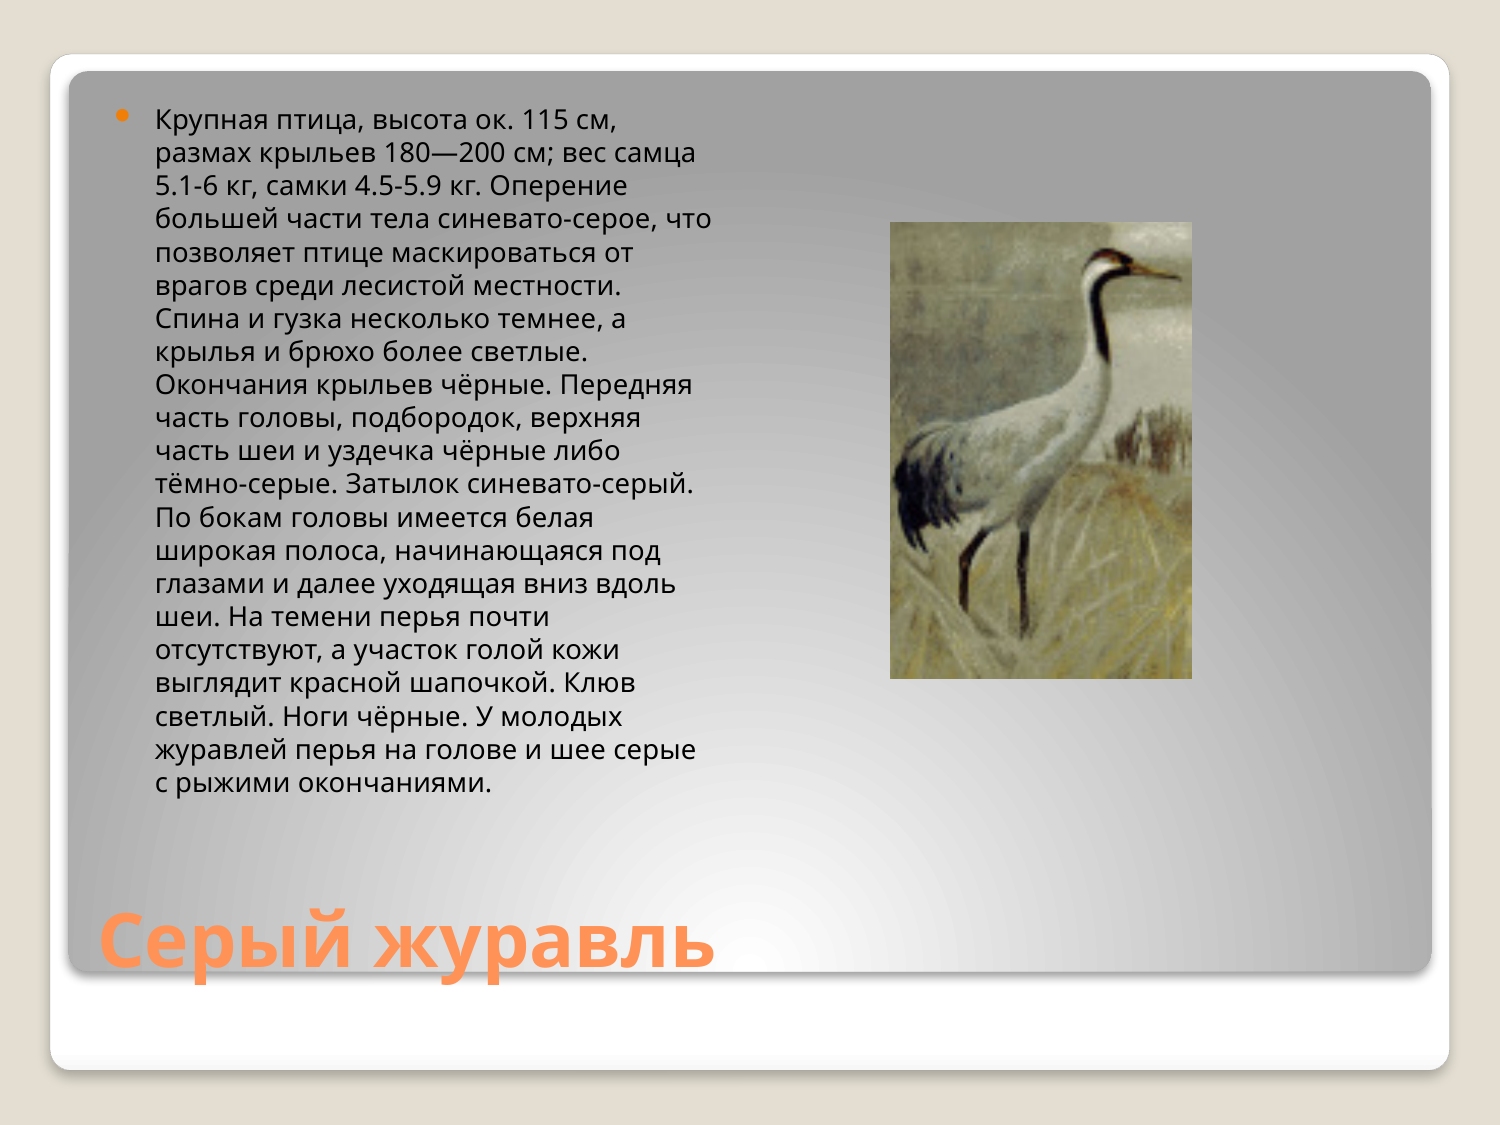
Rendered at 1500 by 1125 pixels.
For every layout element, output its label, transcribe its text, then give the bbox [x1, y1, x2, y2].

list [890, 222, 1192, 679]
list Крупная птица, высота ок. 115 см, размах крыльев 180—200 см; вес самца 5.1-6 кг, самки 4.5-5.9 кг. Оперение большей части тела синевато-серое, что позволяет птице маскироваться от врагов среди лесистой местности. Спина и гузка несколько темнее, а крылья и брюхо более светлые. Окончания крыльев чёрные. Передняя часть головы, подбородок, верхняя часть шеи и уздечка чёрные либо тёмно-серые. Затылок синевато-серый. По бокам головы имеется белая широкая полоса, начинающаяся под глазами и далее уходящая вниз вдоль шеи. На темени перья почти отсутствуют, а участок голой кожи выглядит красной шапочкой. Клюв светлый. Ноги чёрные. У молодых журавлей перья на голове и шее серые с рыжими окончаниями. [84, 86, 730, 807]
title Серый журавль [82, 817, 1425, 991]
